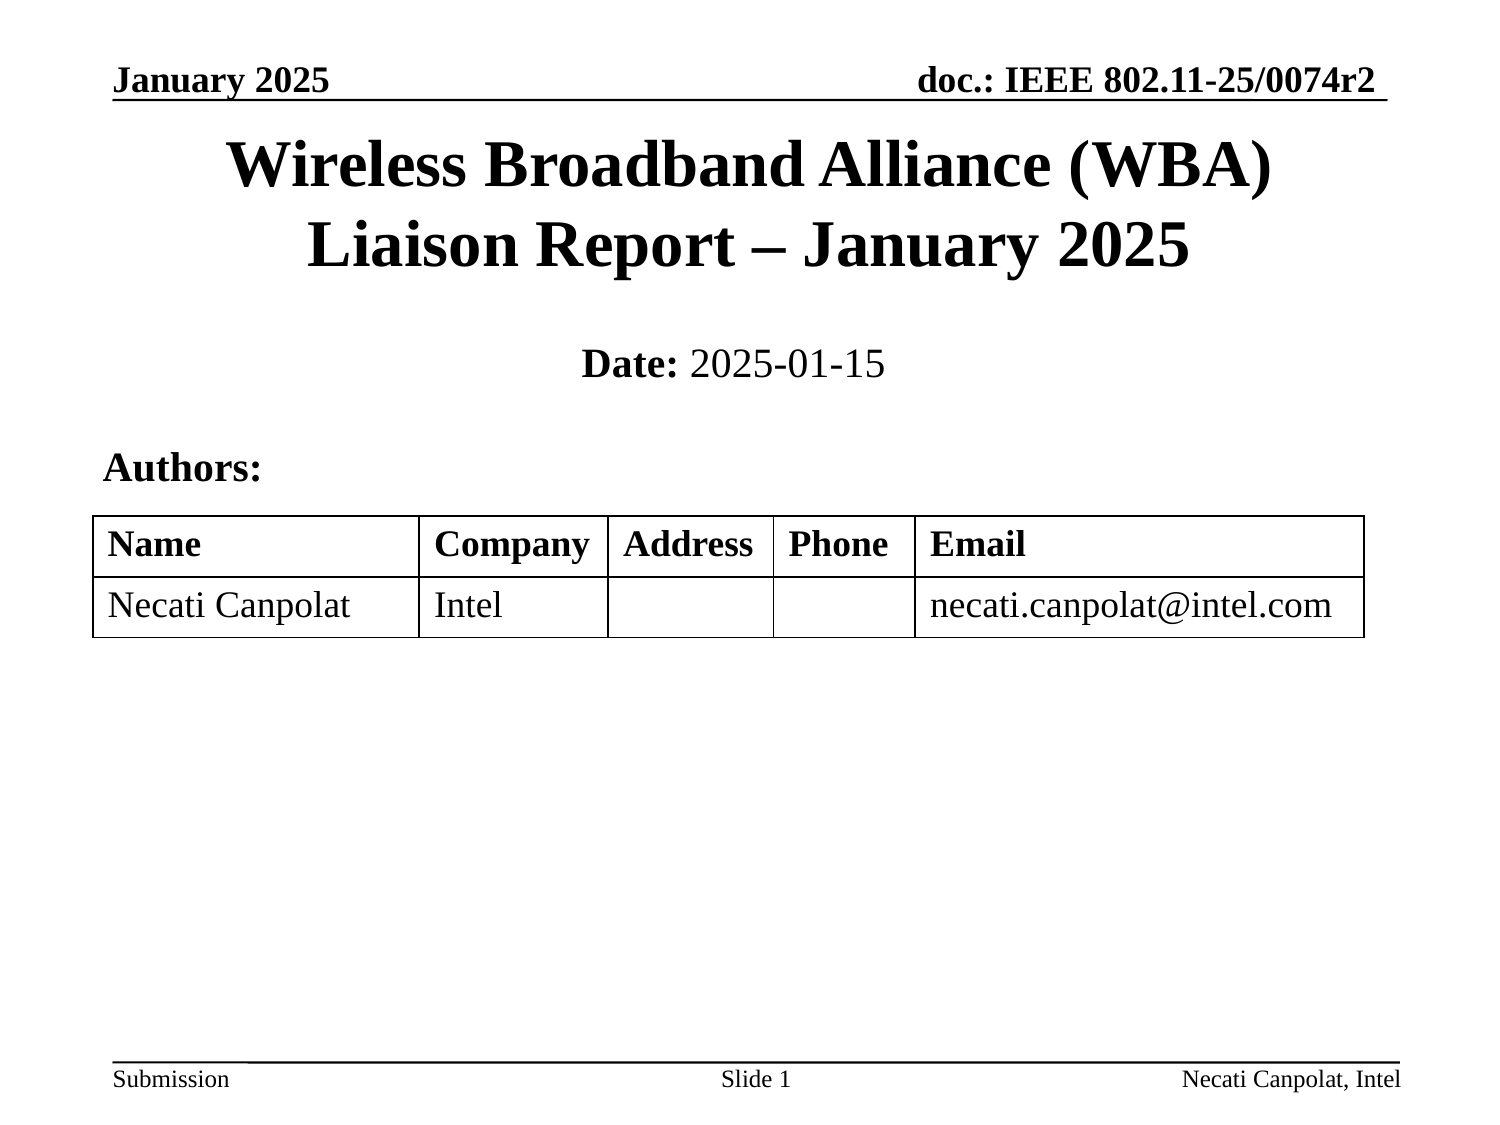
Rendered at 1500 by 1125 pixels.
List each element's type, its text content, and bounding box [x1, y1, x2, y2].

title Wireless Broadband Alliance (WBA) Liaison Report – January 2025 [112, 112, 1388, 288]
table_header Phone [774, 517, 914, 576]
table_header Company [420, 517, 607, 576]
list Date: 2025-01-15 [96, 328, 1372, 391]
footer Necati Canpolat, Intel [1178, 1061, 1402, 1093]
table_cell Necati Canpolat [94, 578, 418, 637]
table_cell necati.canpolat@intel.com [916, 578, 1363, 637]
table_header Email [916, 517, 1363, 576]
table_header Name [94, 517, 418, 576]
table_cell [609, 578, 773, 637]
slide_number Slide 1 [712, 1061, 800, 1093]
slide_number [111, 54, 333, 101]
table_header Address [609, 517, 773, 576]
table_cell Intel [420, 578, 607, 637]
text_box Authors: [87, 432, 325, 495]
table_cell [774, 578, 914, 637]
